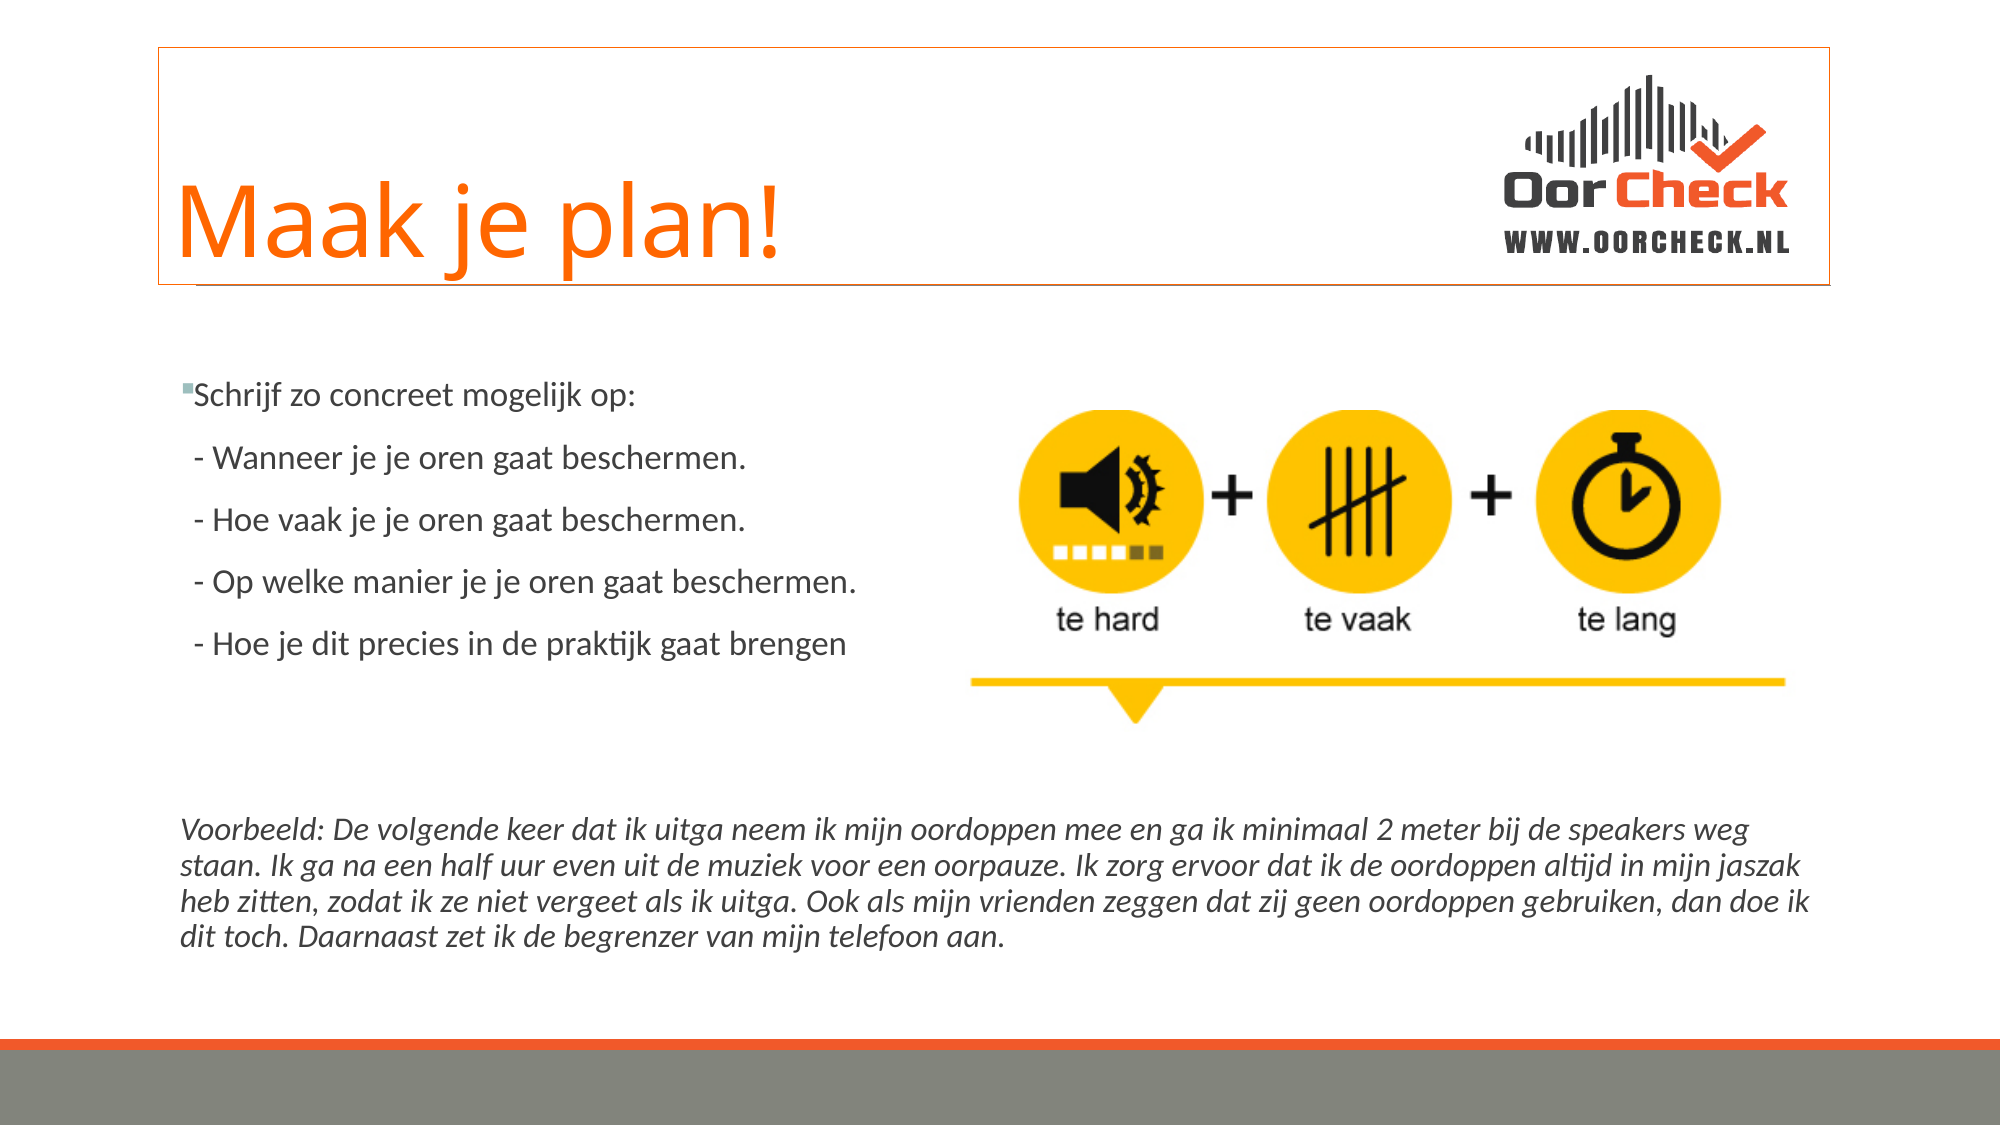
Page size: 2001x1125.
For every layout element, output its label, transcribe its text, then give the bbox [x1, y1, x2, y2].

list Schrijf zo concreet mogelijk op: - Wanneer je je oren gaat beschermen. - Hoe vaak je je oren gaat beschermen. - Op welke manier je je oren gaat beschermen. - Hoe je dit precies in de praktijk gaat brengen Voorbeeld: De volgende keer dat ik uitga neem ik mijn oordoppen mee en ga ik minimaal 2 meter bij de speakers weg staan. Ik ga na een half uur even uit de muziek voor een oorpauze. Ik zorg ervoor dat ik de oordoppen altijd in mijn jaszak heb zitten, zodat ik ze niet vergeet als ik uitga. Ook als mijn vrienden zeggen dat zij geen oordoppen gebruiken, dan doe ik dit toch. Daarnaast zet ik de begrenzer van mijn telefoon aan. [180, 302, 1830, 963]
title Maak je plan! [158, 47, 1830, 285]
picture [955, 410, 1831, 733]
